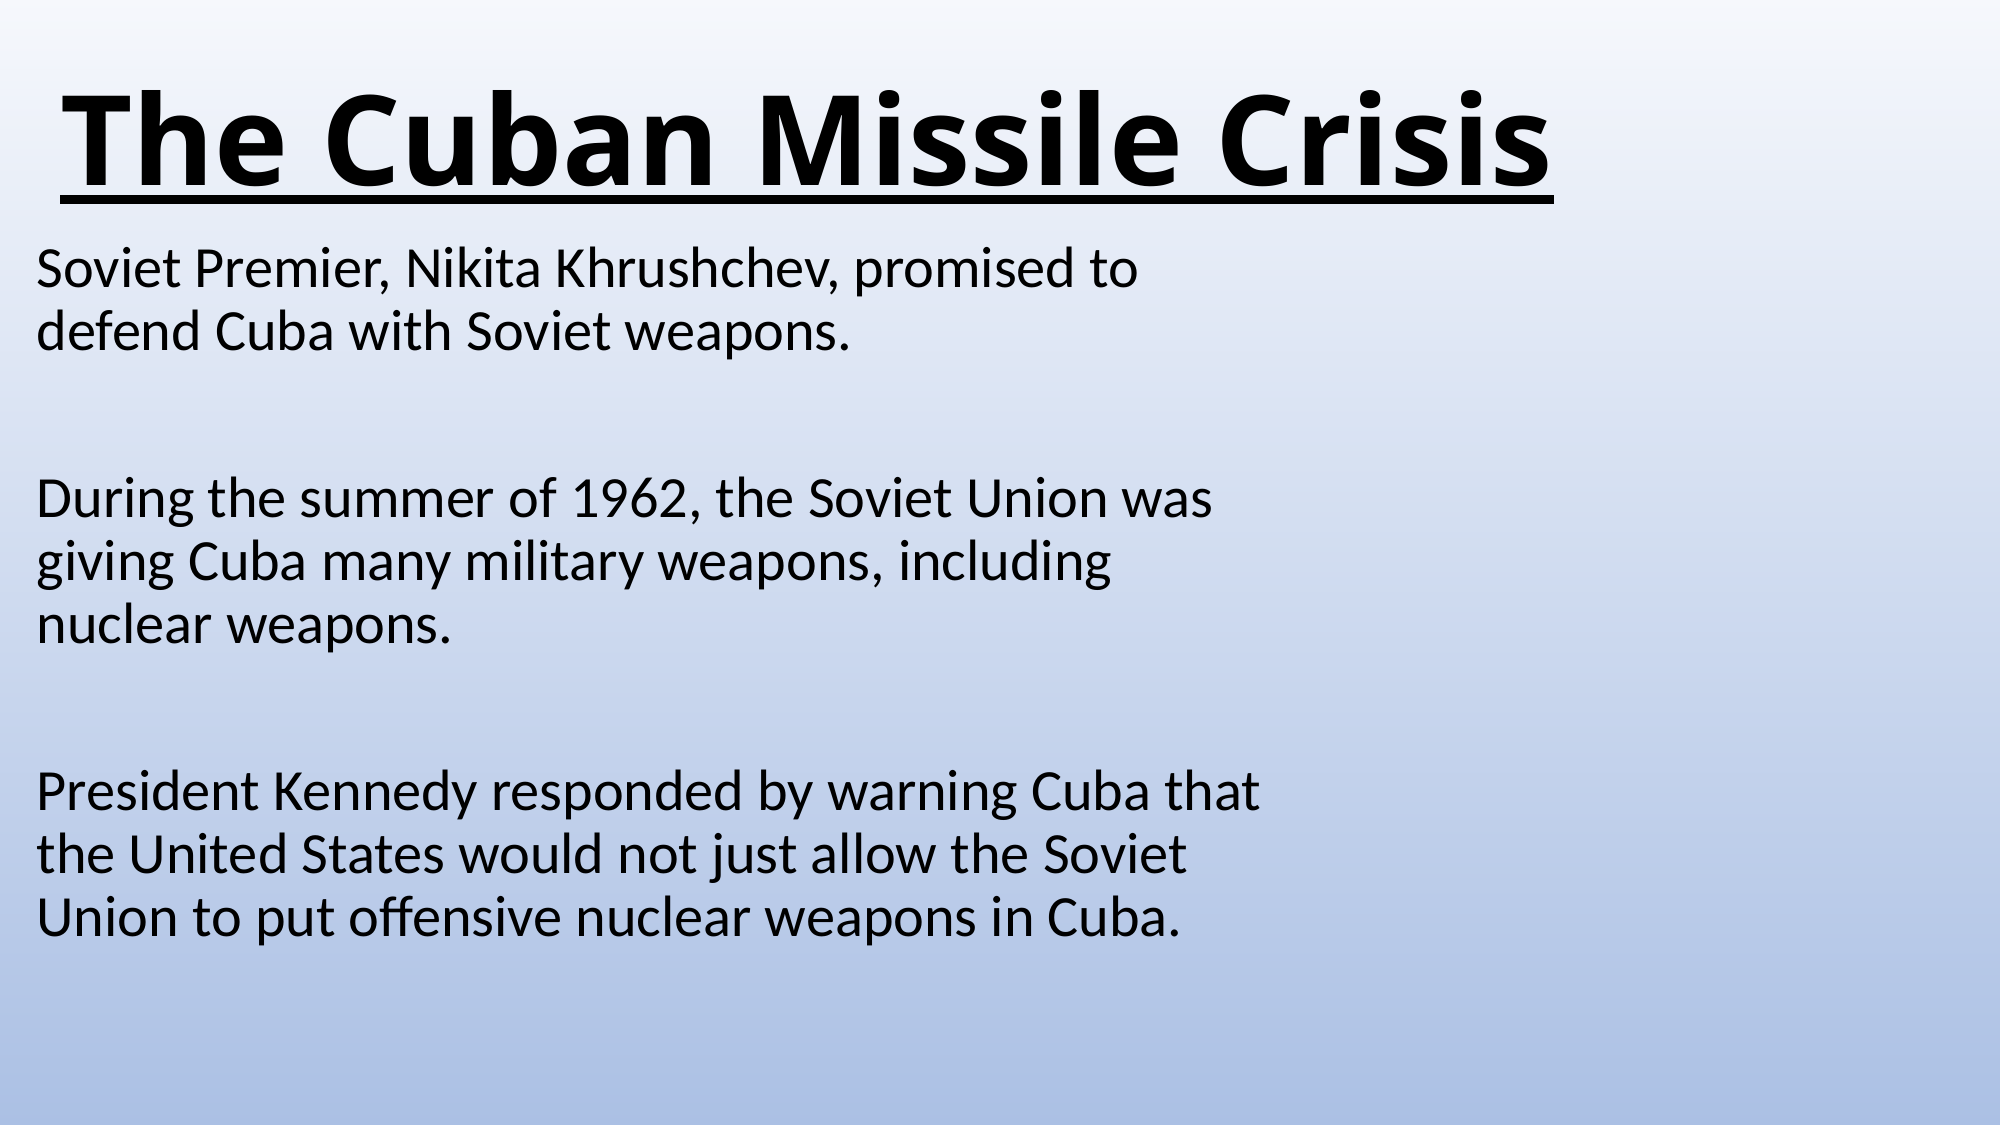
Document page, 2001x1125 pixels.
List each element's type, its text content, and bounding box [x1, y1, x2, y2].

list Soviet Premier, Nikita Khrushchev, promised to defend Cuba with Soviet weapons. During the summer of 1962, the Soviet Union was giving Cuba many military weapons, including nuclear weapons. President Kennedy responded by warning Cuba that the United States would not just allow the Soviet Union to put offensive nuclear weapons in Cuba. [21, 229, 1282, 1102]
title The Cuban Missile Crisis [45, 59, 1863, 230]
